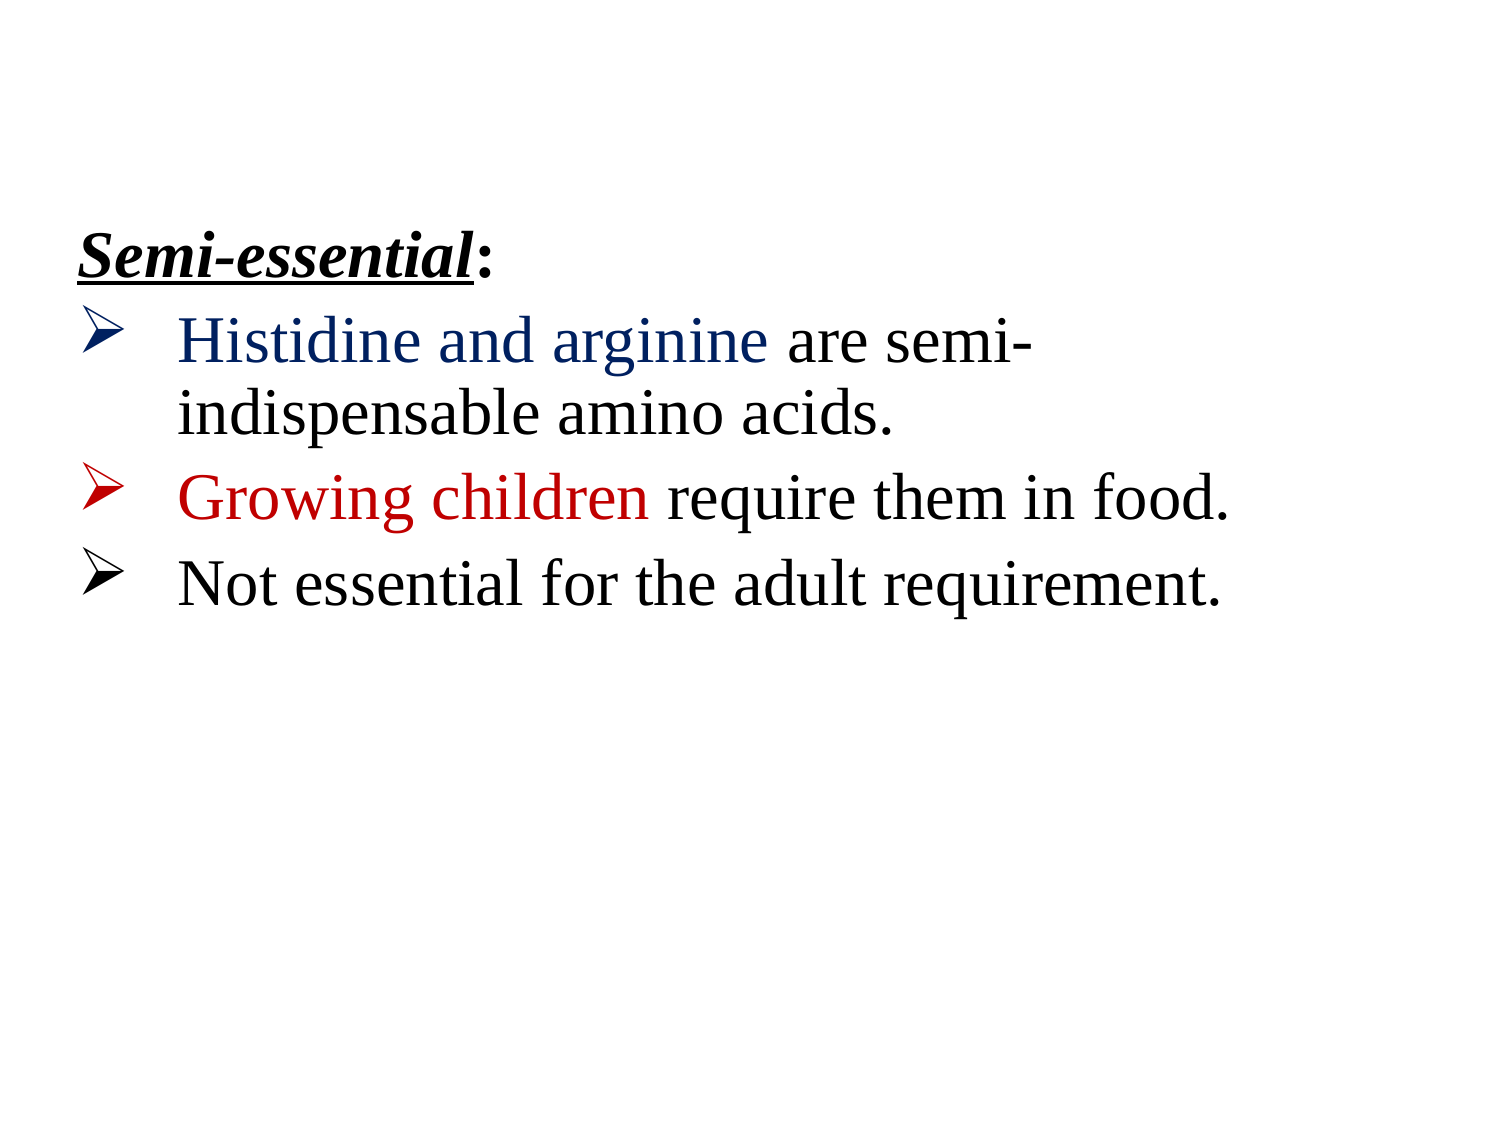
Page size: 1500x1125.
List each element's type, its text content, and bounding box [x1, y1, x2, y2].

list Semi-essential: Histidine and arginine are semi-indispensable amino acids. Growing children require them in food. Not essential for the adult requirement. [62, 212, 1413, 938]
